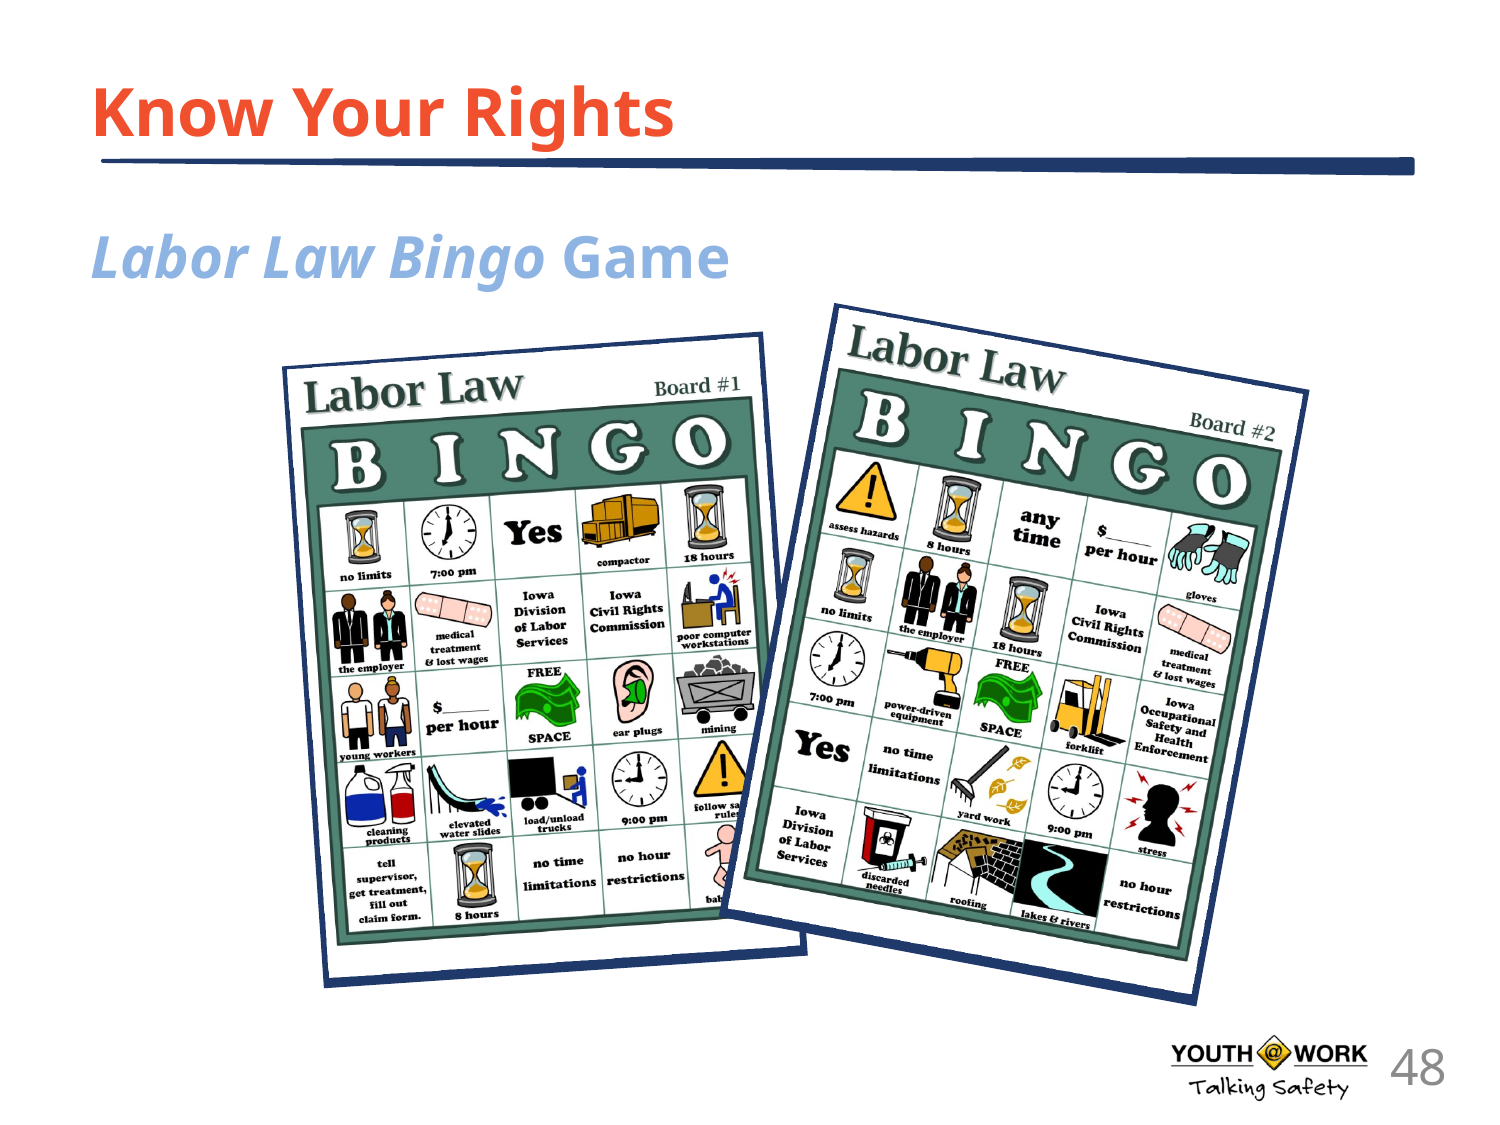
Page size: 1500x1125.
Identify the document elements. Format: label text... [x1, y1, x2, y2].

text_box [100, 157, 1415, 176]
title Know Your Rights [75, 45, 1425, 174]
text_box [964, 965, 1207, 1009]
text_box [824, 300, 1065, 343]
slide_number 48 [1369, 1035, 1463, 1105]
text_box [279, 362, 302, 695]
picture [287, 309, 1302, 994]
text_box [320, 969, 641, 991]
list Labor Law Bingo Game [75, 212, 1425, 338]
text_box [479, 329, 767, 350]
picture [1169, 1034, 1368, 1106]
text_box [1257, 378, 1312, 688]
